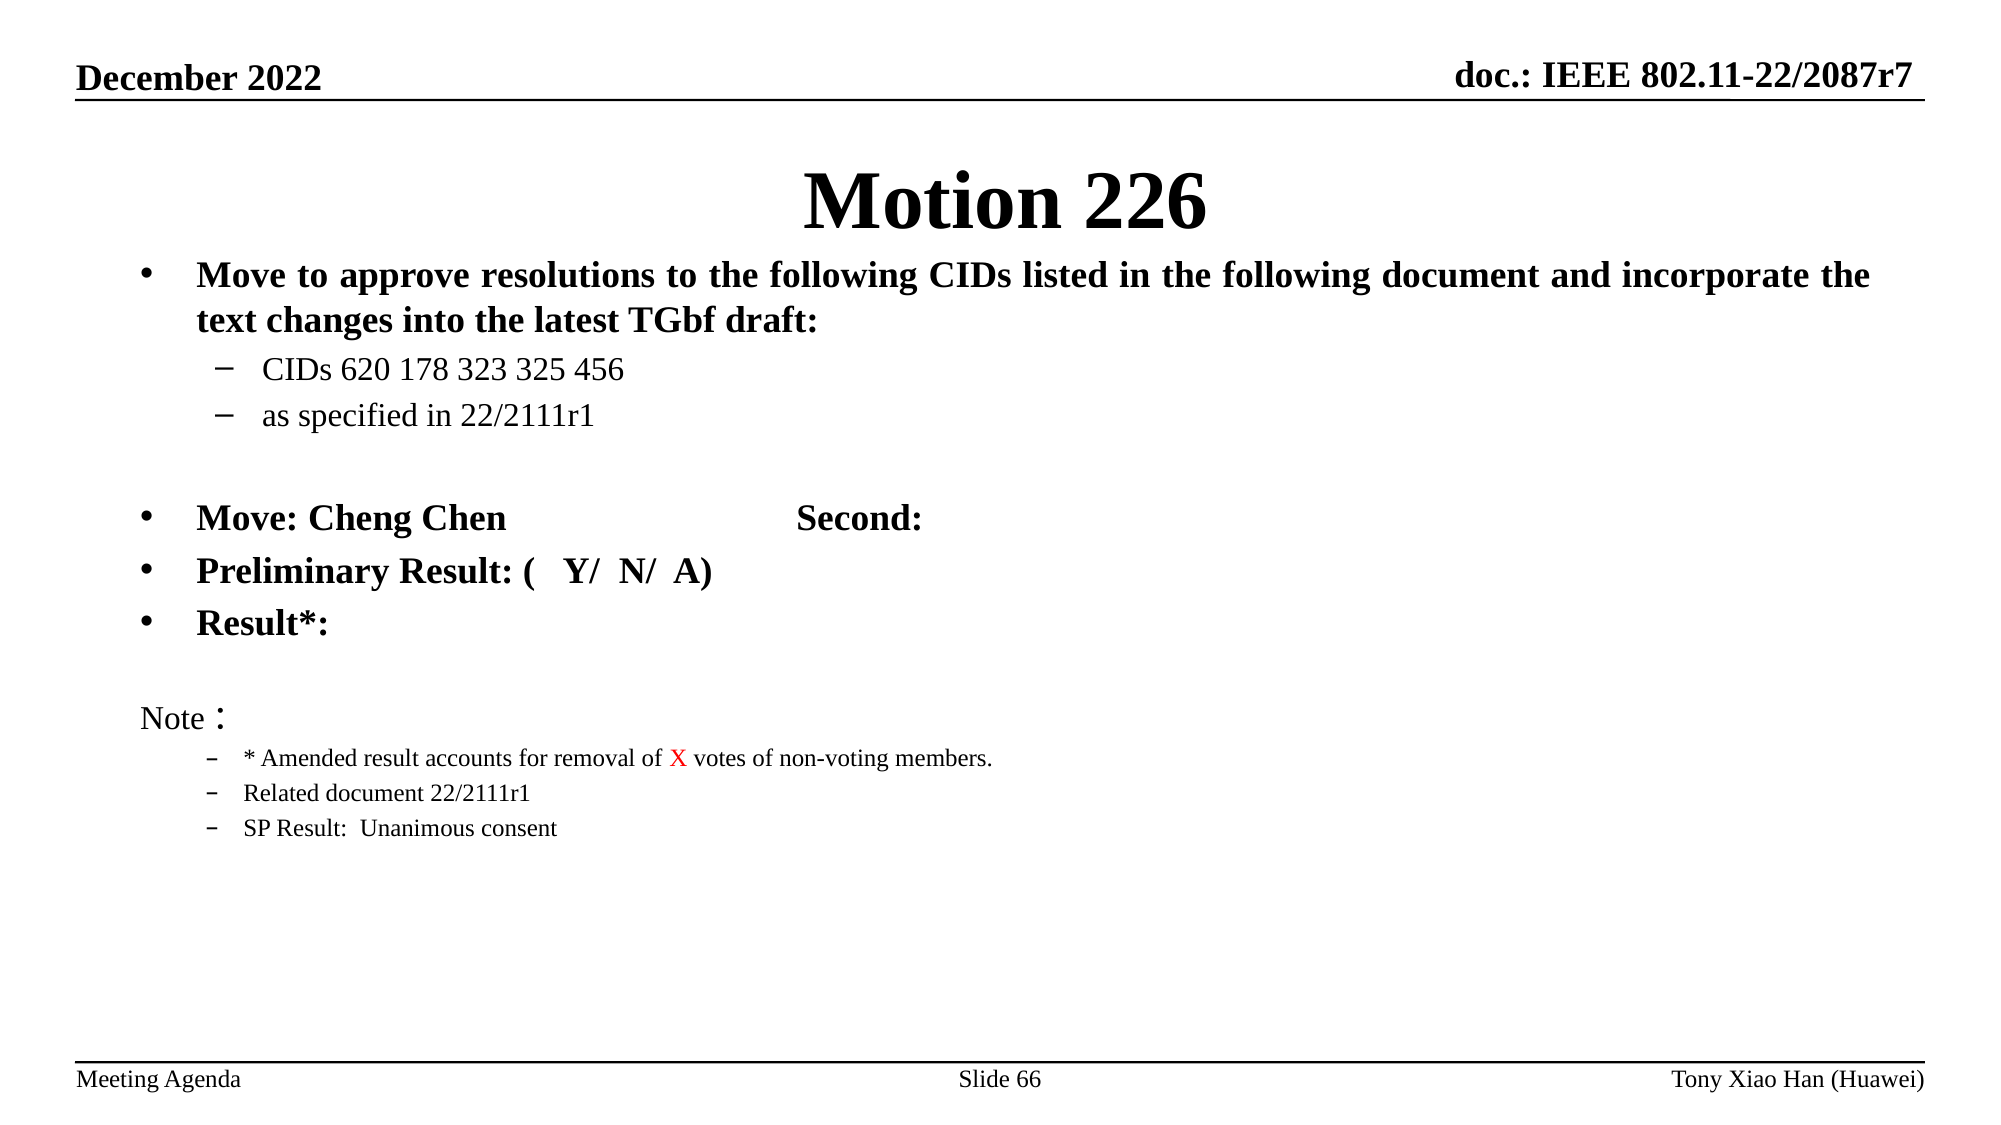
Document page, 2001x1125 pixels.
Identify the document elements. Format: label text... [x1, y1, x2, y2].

text_box Motion 226 [368, 137, 1644, 212]
text_box Move to approve resolutions to the following CIDs listed in the following document and incorporate the text changes into the latest TGbf draft: CIDs 620 178 323 325 456 as specified in 22/2111r1 Move: Cheng Chen Second: Preliminary Result: ( Y/ N/ A) Result*: Note： * Amended result accounts for removal of X votes of non-voting members. Related document 22/2111r1 SP Result: Unanimous consent [125, 212, 1888, 900]
